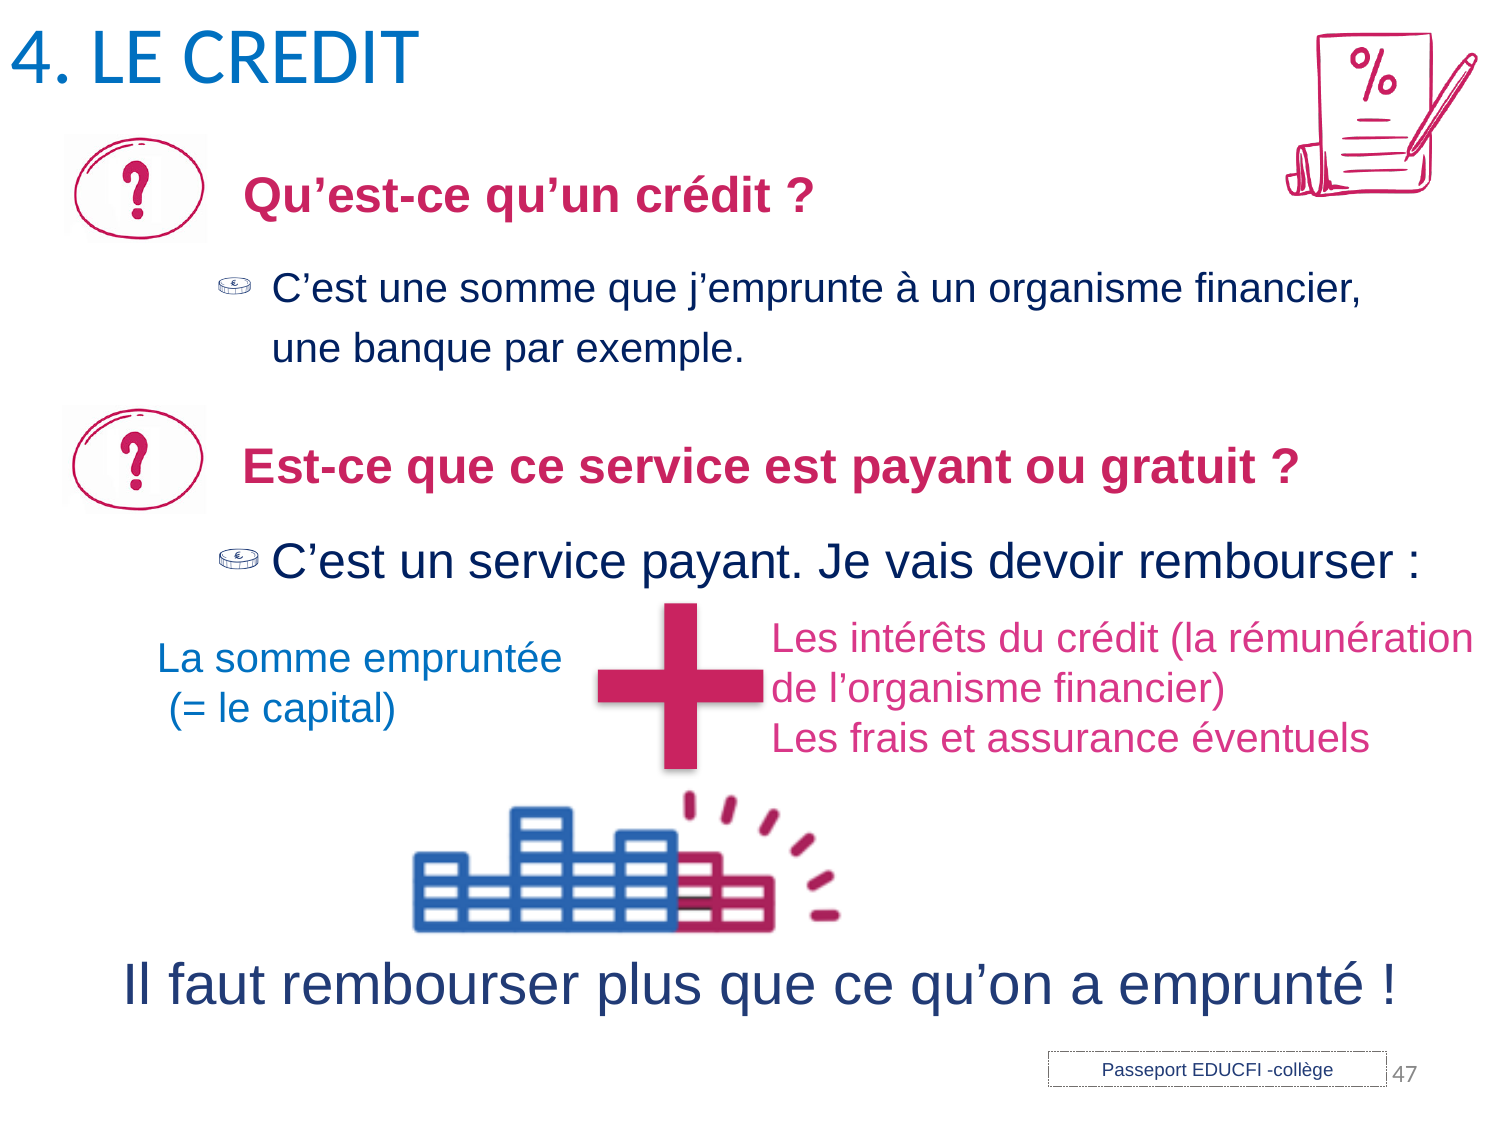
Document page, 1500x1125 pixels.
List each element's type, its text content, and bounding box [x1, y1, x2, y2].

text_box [61, 404, 1340, 515]
text_box C’est une somme que j’emprunte à un organisme financier, une banque par exemple. [207, 243, 1425, 378]
picture [404, 771, 855, 941]
text_box Les intérêts du crédit (la rémunération de l’organisme financier) Les frais et assurance éventuels [726, 603, 1500, 769]
text_box Passeport EDUCFI -collège [1048, 1051, 1387, 1087]
text_box 4. LE CREDIT [0, 0, 1339, 107]
text_box C’est un service payant. Je vais devoir rembourser : [207, 508, 1459, 596]
picture [1281, 14, 1482, 215]
text_box Il faut rembourser plus que ce qu’on a emprunté ! [108, 938, 1467, 1024]
picture [215, 267, 252, 304]
slide_number 47 [1381, 1050, 1426, 1096]
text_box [64, 133, 857, 243]
text_box [597, 603, 764, 769]
picture [215, 536, 260, 581]
text_box La somme empruntée (= le capital) [0, 622, 598, 738]
